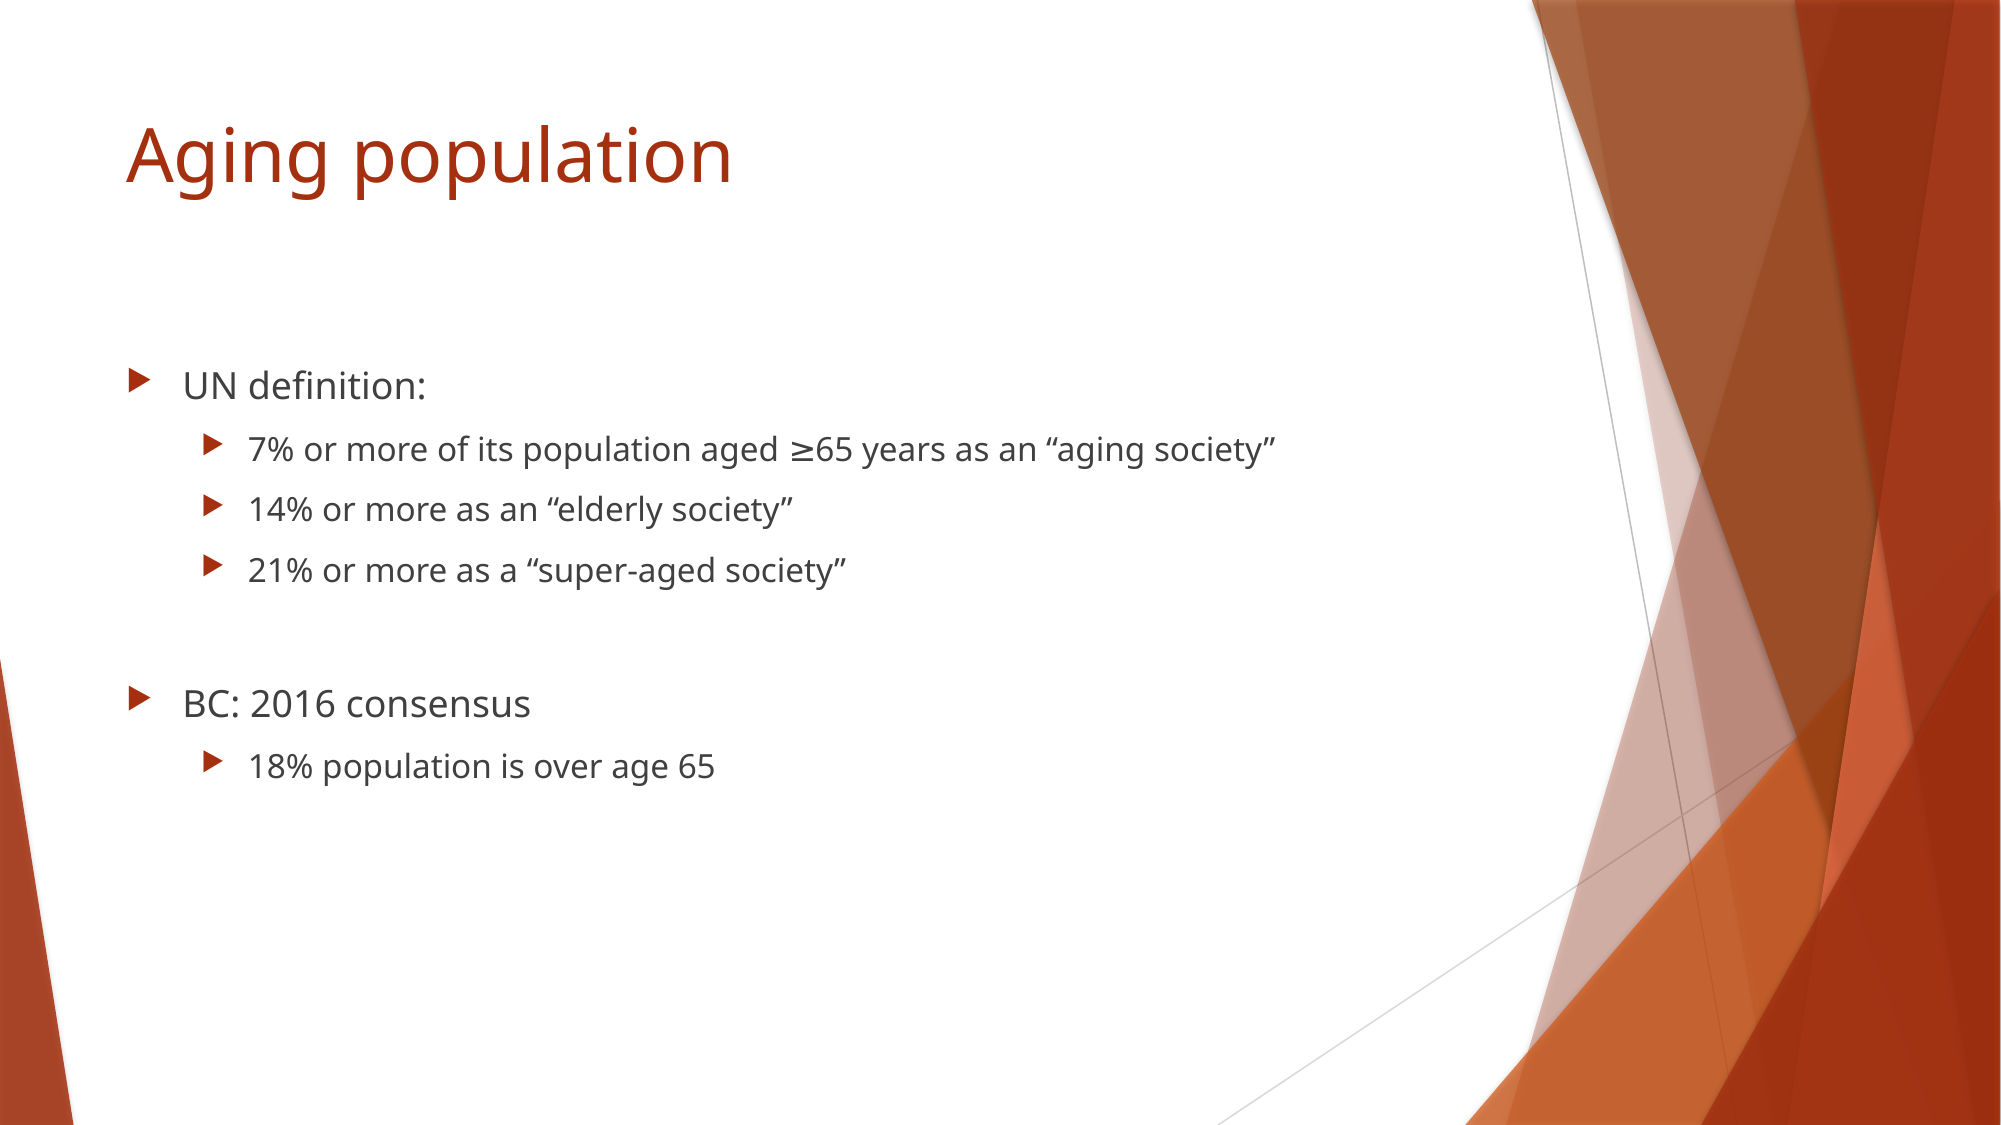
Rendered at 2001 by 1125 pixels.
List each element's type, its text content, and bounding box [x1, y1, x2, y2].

title Aging population [111, 99, 1522, 317]
list UN definition: 7% or more of its population aged ≥65 years as an “aging society” 14% or more as an “elderly society” 21% or more as a “super-aged society” BC: 2016 consensus 18% population is over age 65 [111, 354, 1522, 992]
